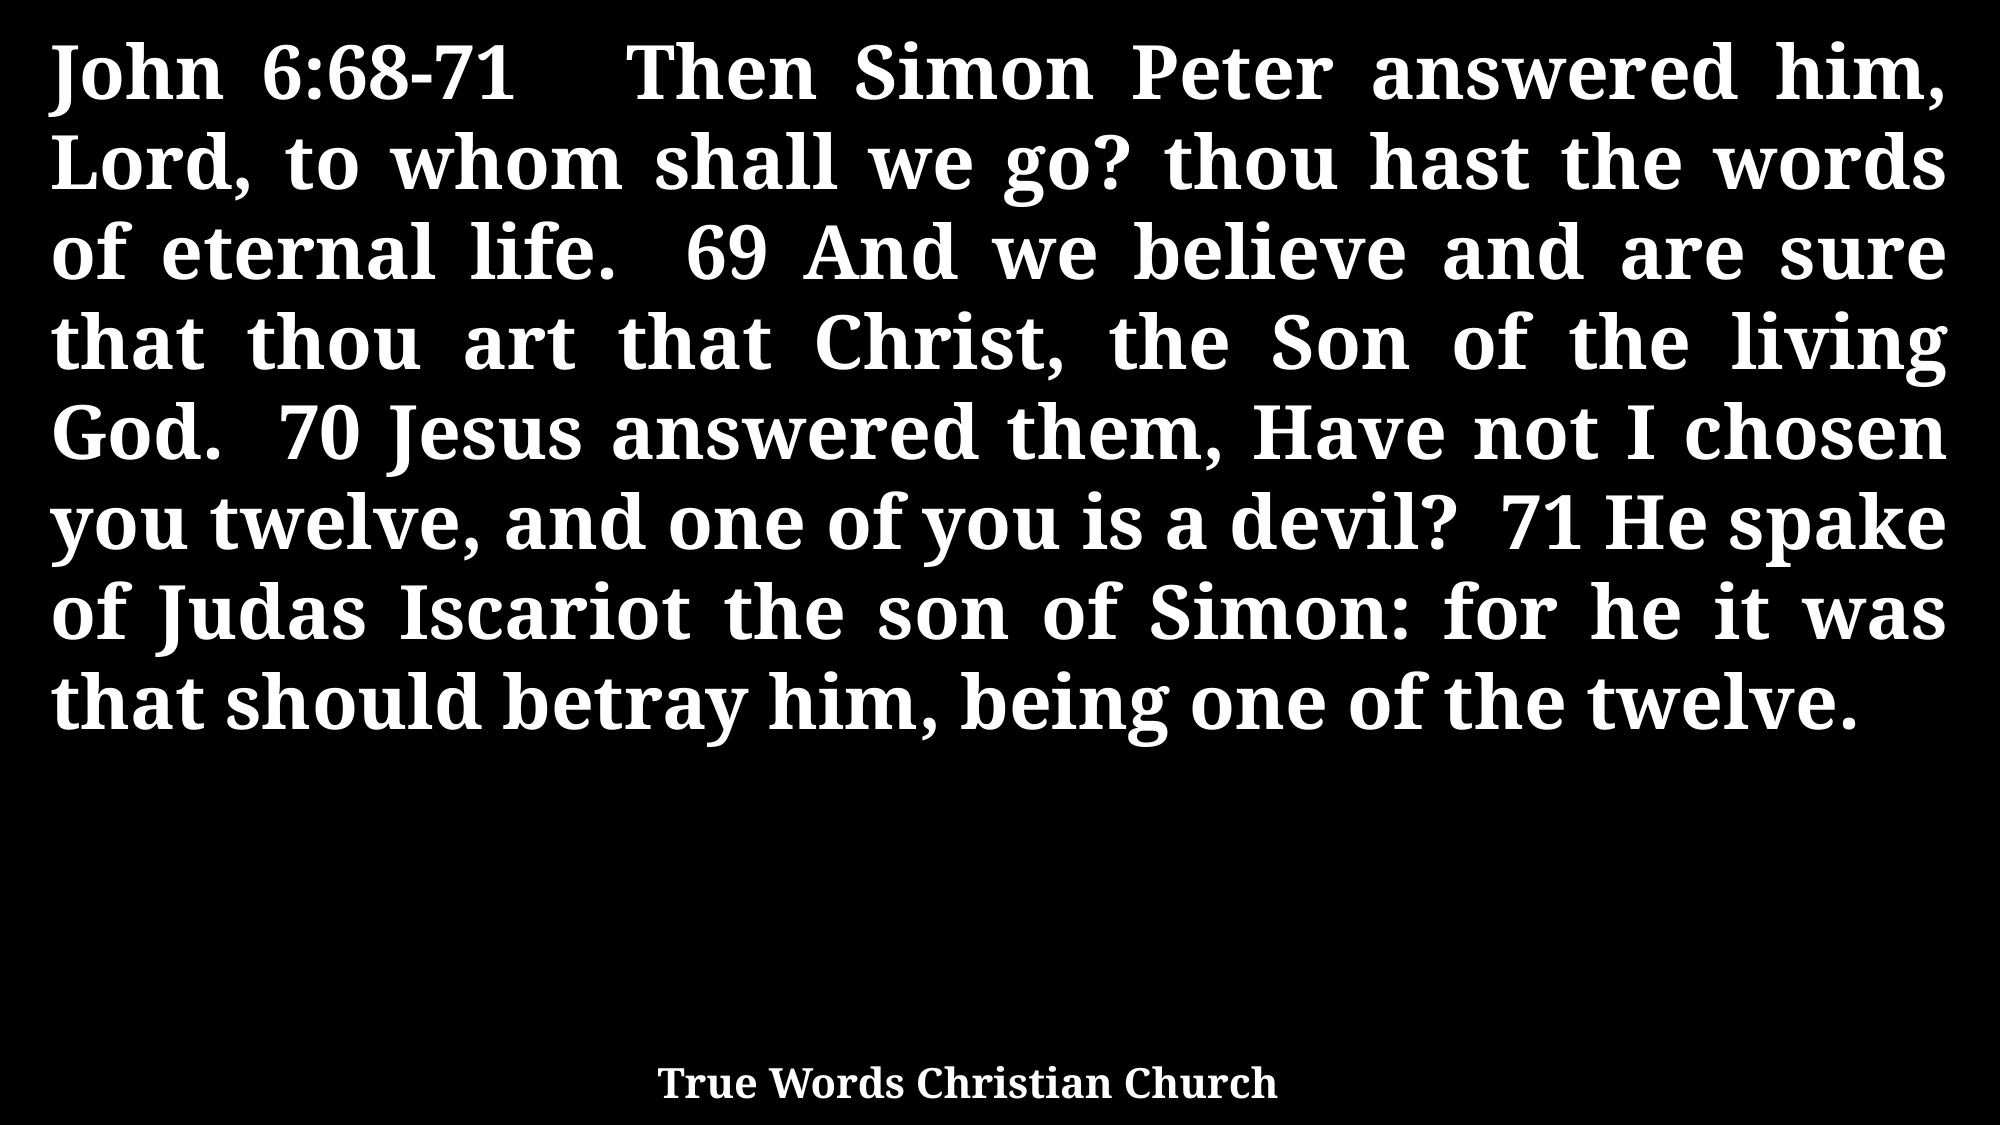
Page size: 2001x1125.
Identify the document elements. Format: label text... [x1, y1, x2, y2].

text_box John 6:68-71 Then Simon Peter answered him, Lord, to whom shall we go? thou hast the words of eternal life. 69 And we believe and are sure that thou art that Christ, the Son of the living God. 70 Jesus answered them, Have not I chosen you twelve, and one of you is a devil? 71 He spake of Judas Iscariot the son of Simon: for he it was that should betray him, being one of the twelve. [35, 17, 1965, 753]
text_box True Words Christian Church [642, 1049, 1294, 1114]
